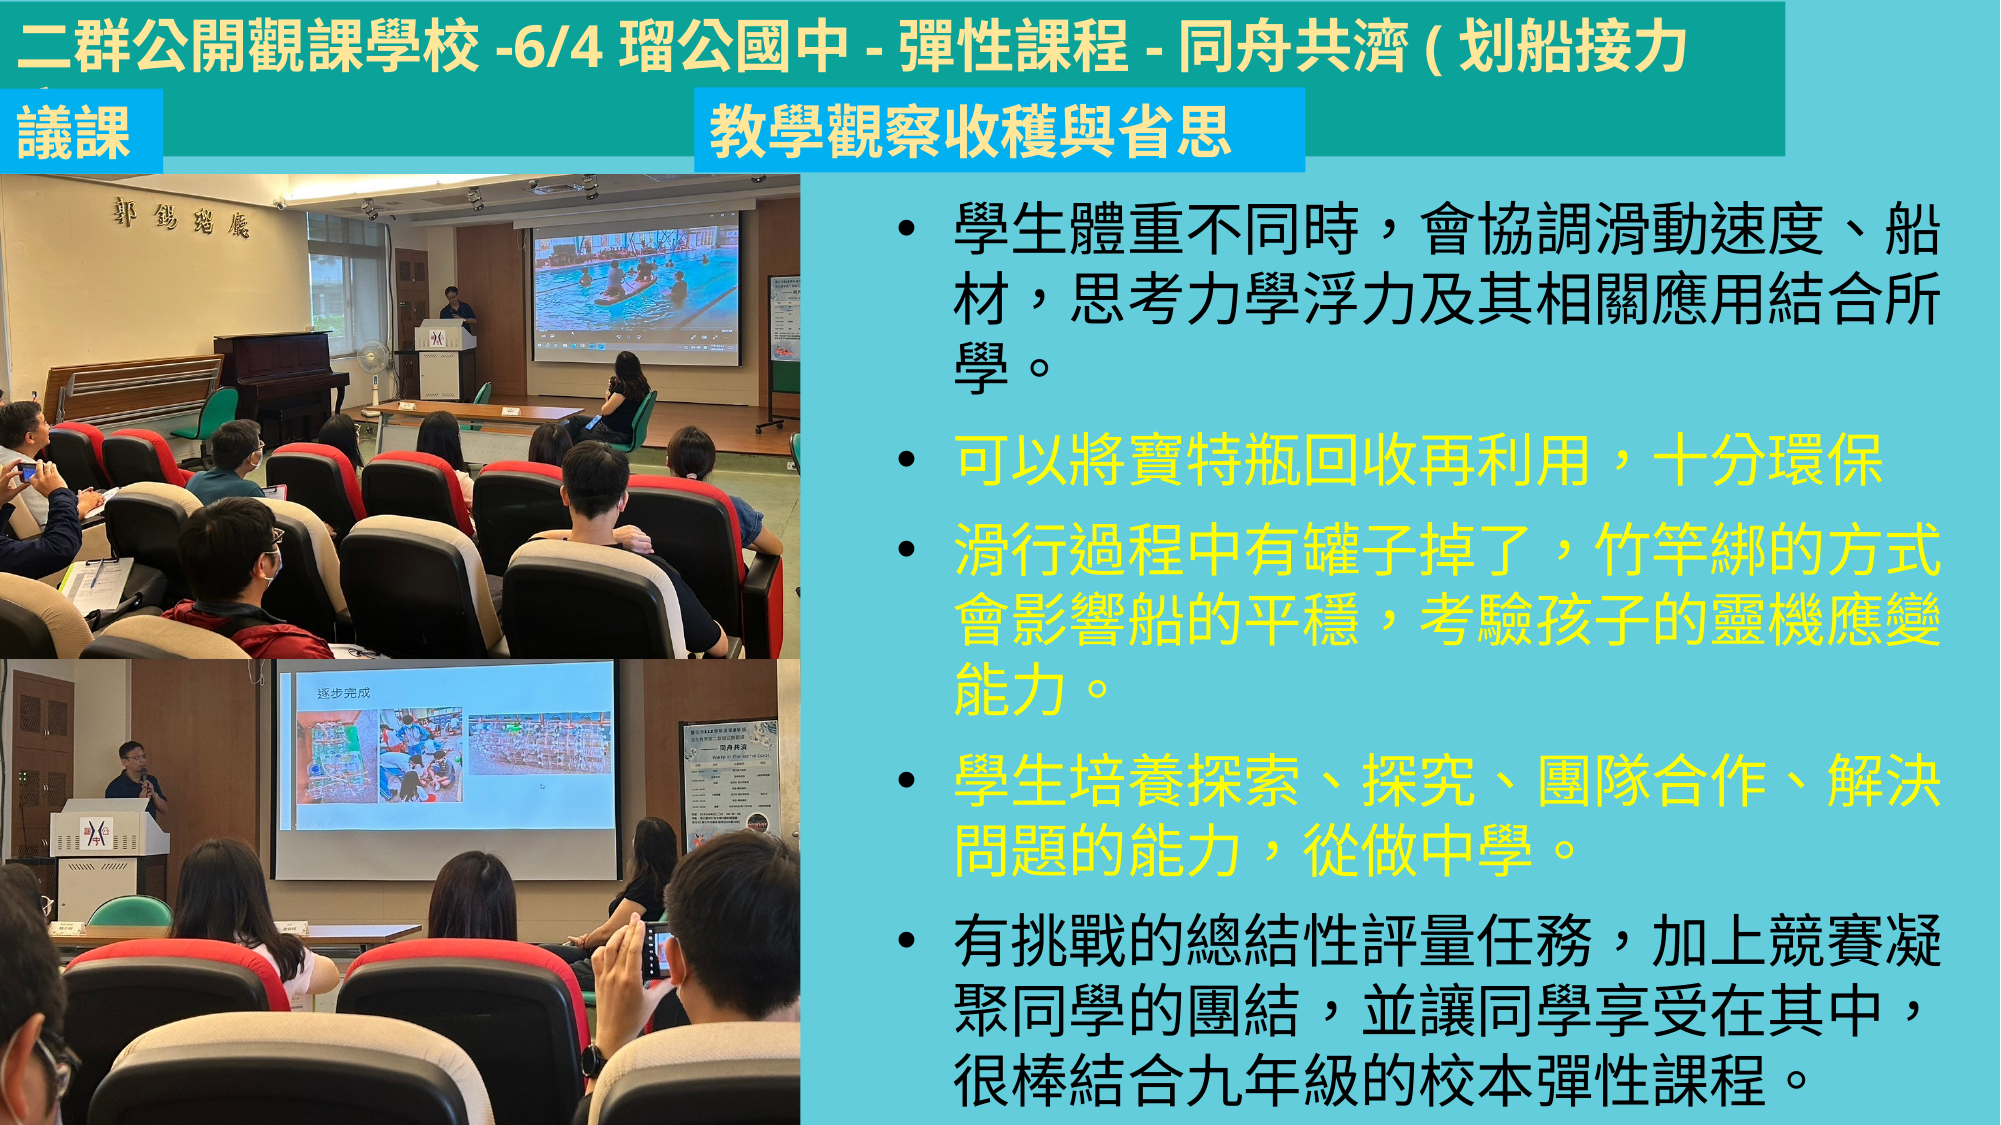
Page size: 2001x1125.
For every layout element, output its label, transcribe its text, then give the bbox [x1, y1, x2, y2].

text_box 二群公開觀課學校-6/4瑠公國中-彈性課程-同舟共濟(划船接力賽) [0, 1, 1786, 157]
picture [0, 174, 801, 1125]
text_box 教學觀察收穫與省思 [694, 87, 1306, 173]
text_box 議課 [0, 88, 164, 172]
list 學生體重不同時，會協調滑動速度、船材，思考力學浮力及其相關應用結合所學。 可以將寶特瓶回收再利用，十分環保 滑行過程中有罐子掉了，竹竿綁的方式會影響船的平穩，考驗孩子的靈機應變能力。 學生培養探索、探究、團隊合作、解決問題的能力，從做中學。 有挑戰的總結性評量任務，加上競賽凝聚同學的團結，並讓同學享受在其中，很棒結合九年級的校本彈性課程。 [862, 185, 2000, 1125]
